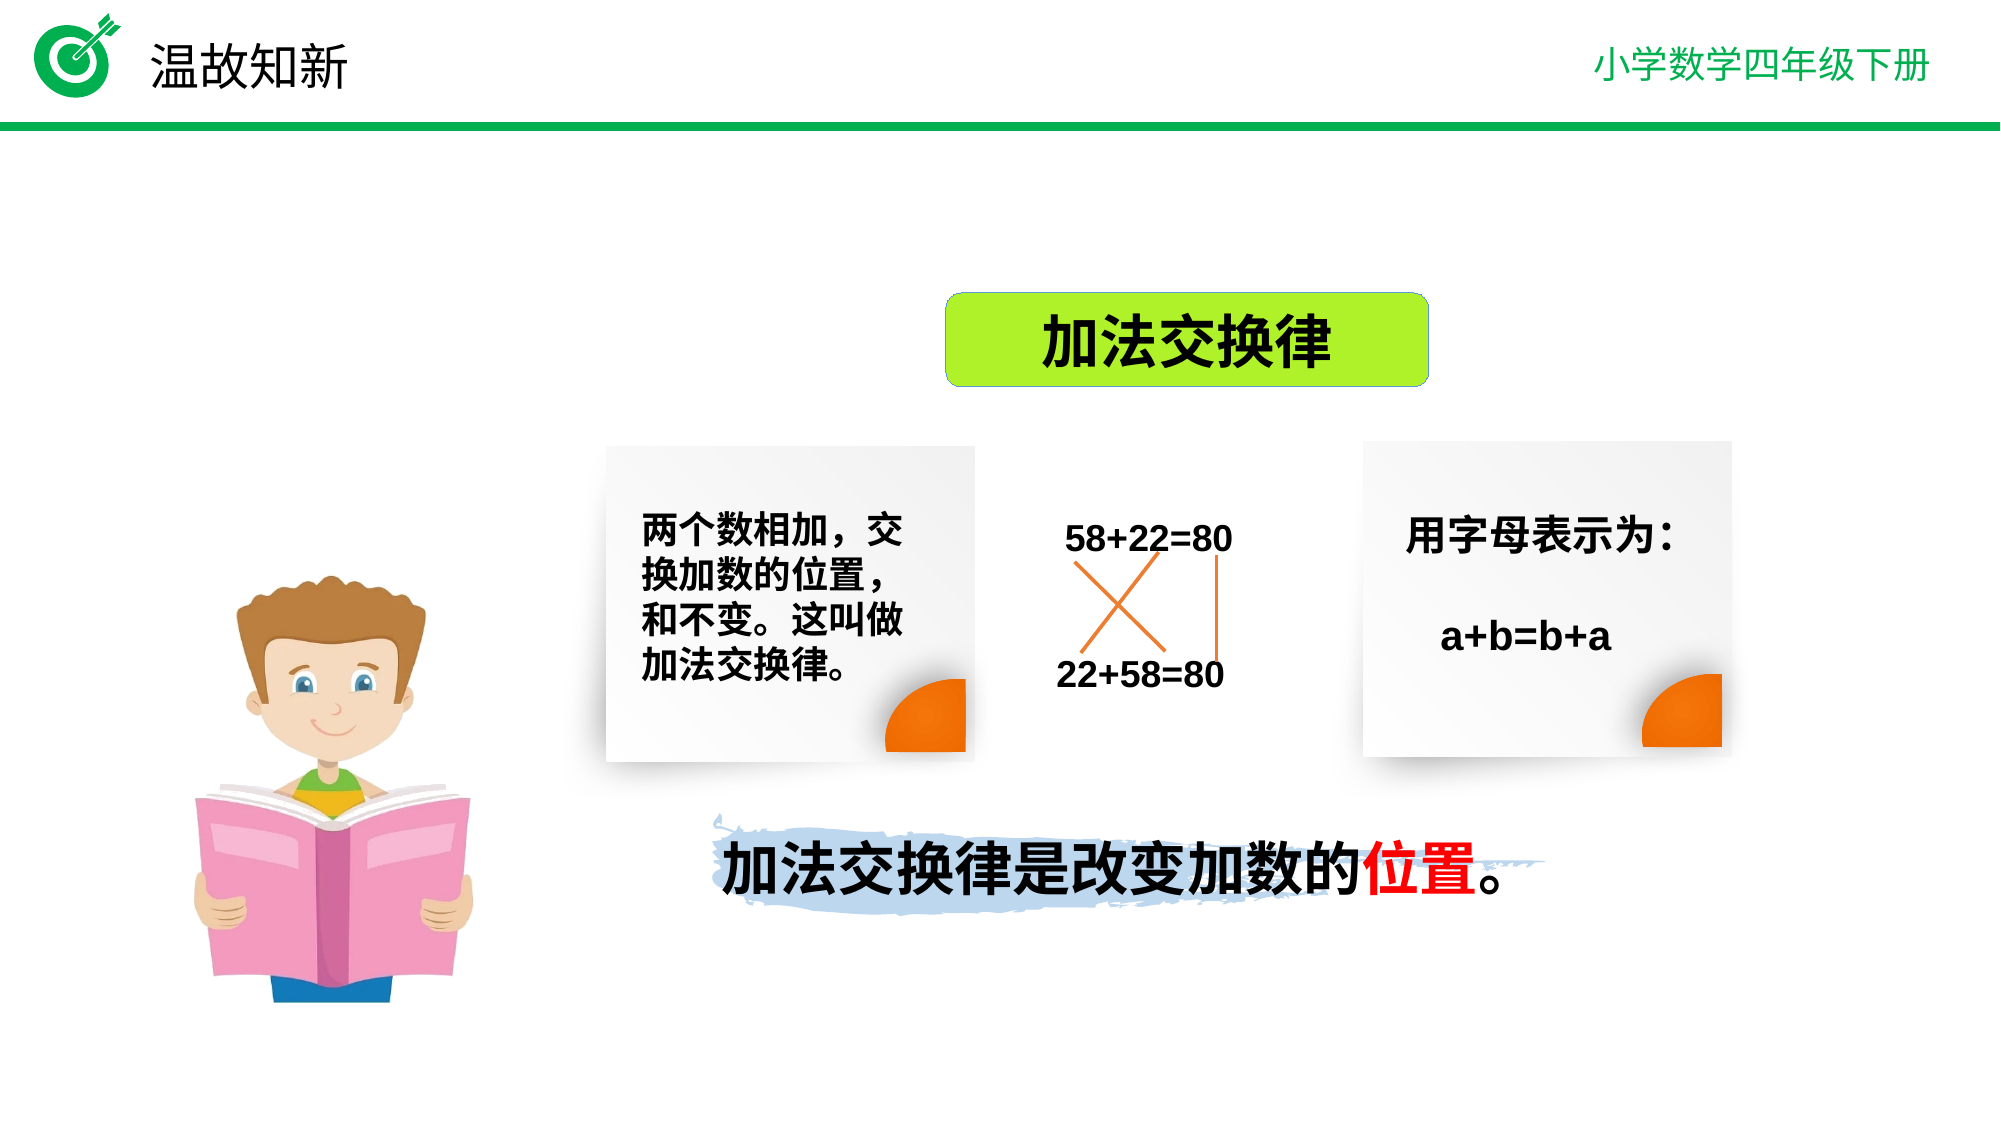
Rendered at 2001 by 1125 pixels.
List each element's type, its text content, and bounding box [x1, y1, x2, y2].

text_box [542, 441, 977, 813]
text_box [1159, 561, 1166, 652]
text_box 加法交换律 [945, 292, 1429, 387]
text_box 22+58=80 [1041, 642, 1259, 702]
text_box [706, 813, 1546, 917]
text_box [1074, 561, 1080, 652]
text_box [1080, 552, 1159, 654]
picture [113, 552, 564, 1003]
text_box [1314, 441, 1748, 813]
text_box 温故知新 [134, 28, 365, 104]
text_box 58+22=80 [1049, 507, 1268, 567]
